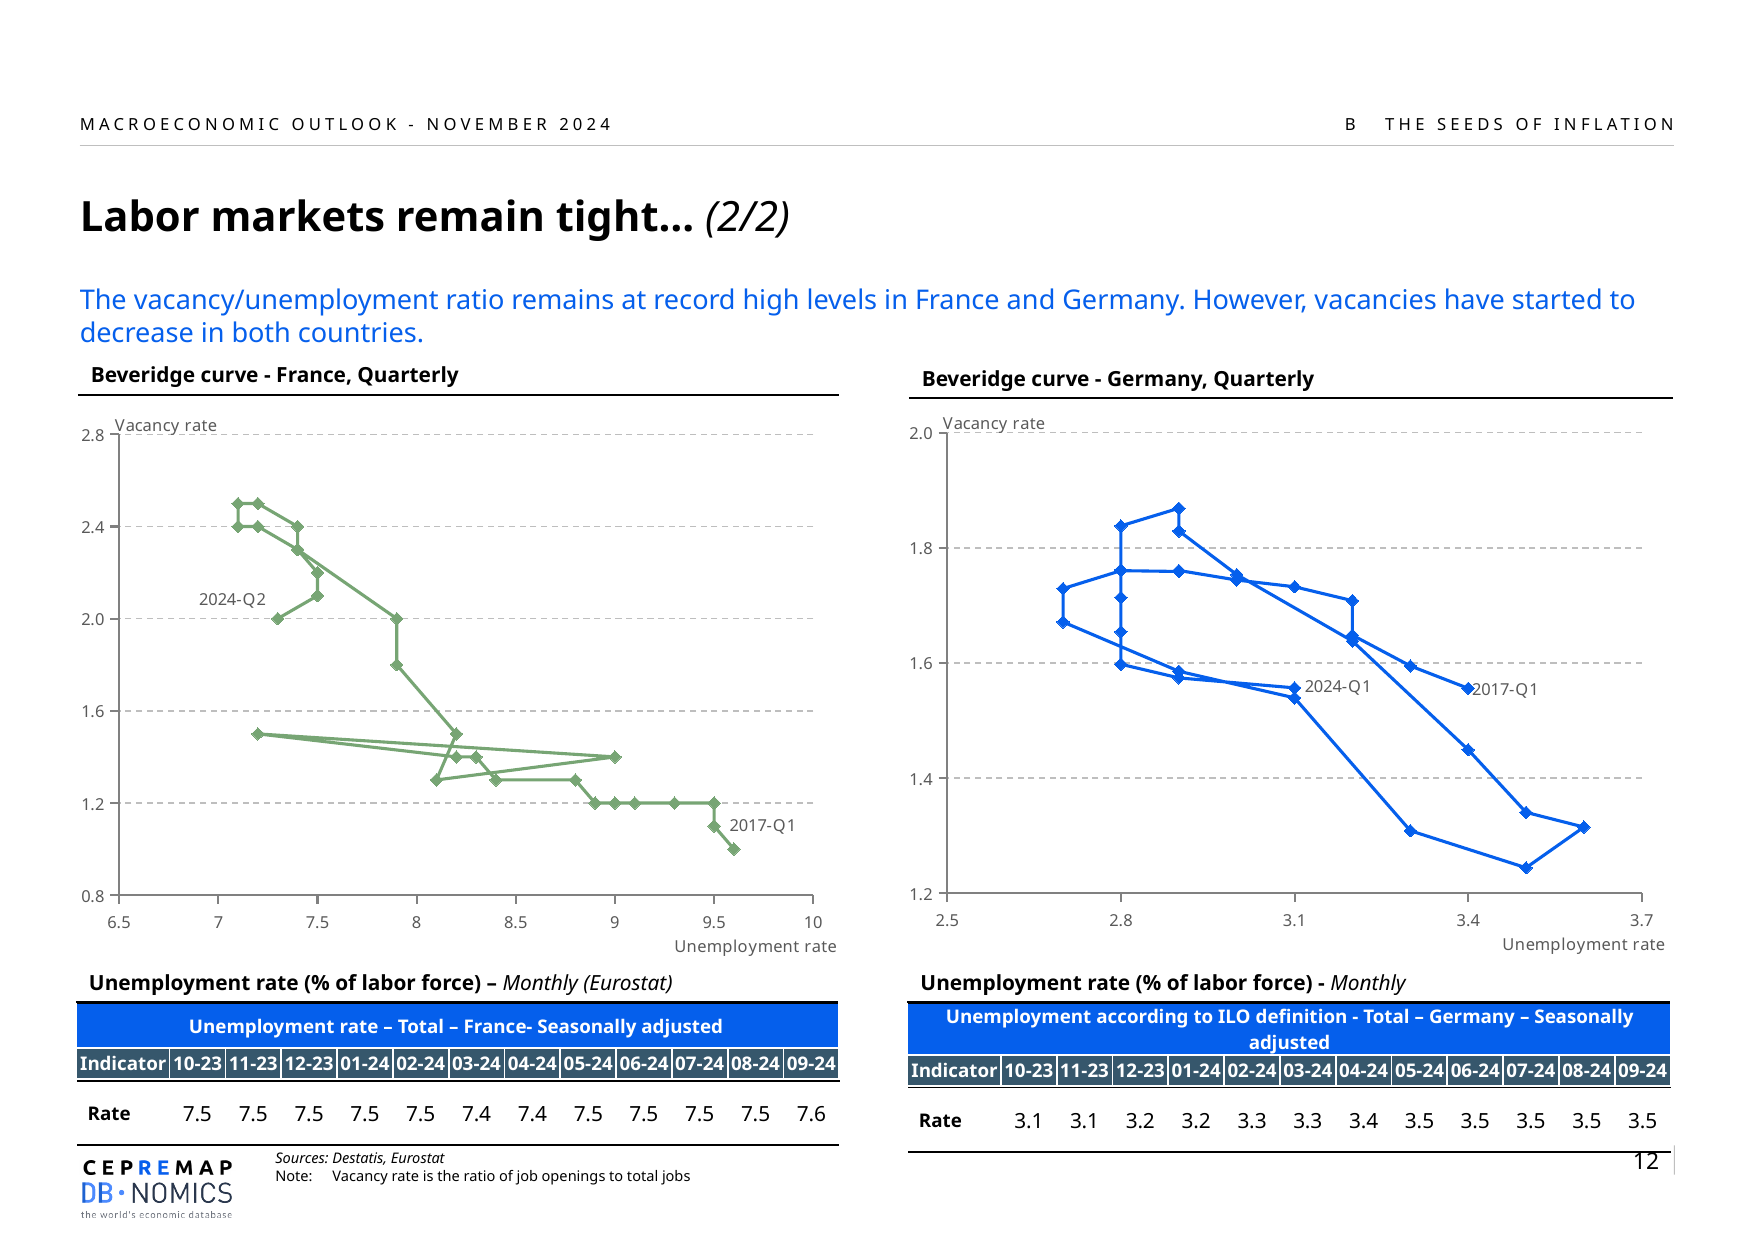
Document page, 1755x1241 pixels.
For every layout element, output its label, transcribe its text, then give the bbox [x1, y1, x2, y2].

table_cell 07-24 [673, 1049, 727, 1078]
table_cell 05-24 [561, 1049, 615, 1078]
table_cell 7.4 [504, 1082, 560, 1144]
table_cell 3.2 [1168, 1088, 1224, 1151]
table_cell [907, 1003, 1670, 1042]
table_cell 10-23 [170, 1049, 225, 1078]
table_cell 06-24 [617, 1049, 671, 1078]
footer Macroeconomic Outlook - November 2024 [79, 109, 877, 139]
picture [81, 1182, 232, 1218]
table_cell 06-24 [1448, 1056, 1502, 1085]
table_cell 7.6 [783, 1082, 839, 1144]
picture [79, 1160, 236, 1175]
table_header Unemployment rate (% of labor force) – Monthly (Eurostat) [76, 967, 838, 1001]
slide_number B The Seeds of inflation [877, 109, 1675, 139]
table_cell 05-24 [1392, 1056, 1446, 1085]
table_cell 3.5 [1615, 1088, 1671, 1151]
table_cell 3.3 [1280, 1088, 1336, 1151]
table_cell 3.2 [1112, 1088, 1168, 1151]
table_cell Rate [908, 1088, 1001, 1151]
table_cell 3.5 [1392, 1088, 1447, 1151]
table_cell 7.4 [449, 1082, 504, 1144]
table_cell 11-23 [226, 1049, 280, 1078]
table_cell 7.5 [337, 1082, 393, 1144]
table_cell 3.5 [1503, 1088, 1559, 1151]
table_cell 3.5 [1447, 1088, 1503, 1151]
text_box Sources: Destatis, Eurostat Note: Vacancy rate is the ratio of job openings to total jobs [275, 1158, 1626, 1184]
list The vacancy/unemployment ratio remains at record high levels in France and Germany. However, vacancies have started to decrease in both countries. [79, 270, 1675, 316]
table_cell 3.4 [1336, 1088, 1392, 1151]
table_cell 11-23 [1058, 1056, 1112, 1085]
table_cell 02-24 [1225, 1056, 1279, 1085]
table_cell 08-24 [729, 1049, 783, 1078]
table_cell 3.5 [1559, 1088, 1615, 1151]
table_cell 7.5 [616, 1082, 672, 1144]
table_cell 7.5 [393, 1082, 449, 1144]
table_cell 03-24 [1281, 1056, 1335, 1085]
table_cell 09-24 [784, 1049, 838, 1078]
table_cell 10-23 [1002, 1056, 1056, 1085]
table_cell 3.3 [1224, 1088, 1280, 1151]
table_header Unemployment rate – Total – France- Seasonally adjusted [77, 1042, 838, 1047]
table_cell 02-24 [394, 1049, 448, 1078]
table_cell 09-24 [1616, 1056, 1670, 1085]
table_cell 7.5 [560, 1082, 616, 1144]
table_cell 7.5 [225, 1082, 281, 1144]
table_cell 01-24 [338, 1049, 392, 1078]
table_cell 7.5 [281, 1082, 337, 1144]
table_cell 7.5 [170, 1082, 225, 1144]
title Labor markets remain tight… (2/2) [79, 195, 1675, 256]
slide_number 12 [1562, 1145, 1675, 1175]
table_cell 01-24 [1169, 1056, 1223, 1085]
table_cell Rate [77, 1082, 170, 1144]
table_cell 07-24 [1504, 1056, 1558, 1085]
table_cell 7.5 [728, 1082, 783, 1144]
table_header Beveridge curve - France, Quarterly [78, 354, 839, 394]
table_header Unemployment rate (% of labor force) - Monthly [907, 967, 1670, 1001]
table_header Unemployment according to ILO definition - Total – Germany – Seasonally adjusted [908, 1042, 1670, 1054]
table_cell 04-24 [505, 1049, 559, 1078]
table_cell 04-24 [1337, 1056, 1391, 1085]
table_cell Indicator [77, 1049, 169, 1078]
table_cell 08-24 [1560, 1056, 1614, 1085]
chart [908, 395, 1669, 961]
table_cell 3.1 [1001, 1088, 1057, 1151]
table_cell [76, 1003, 838, 1042]
table_cell 03-24 [450, 1049, 504, 1078]
chart [80, 397, 841, 963]
table_cell 12-23 [282, 1049, 336, 1078]
table_header Beveridge curve - Germany, Quarterly [909, 358, 1673, 397]
table_cell 3.1 [1057, 1088, 1112, 1151]
table_cell Indicator [908, 1056, 1000, 1085]
table_cell 7.5 [672, 1082, 728, 1144]
table_cell 12-23 [1113, 1056, 1167, 1085]
